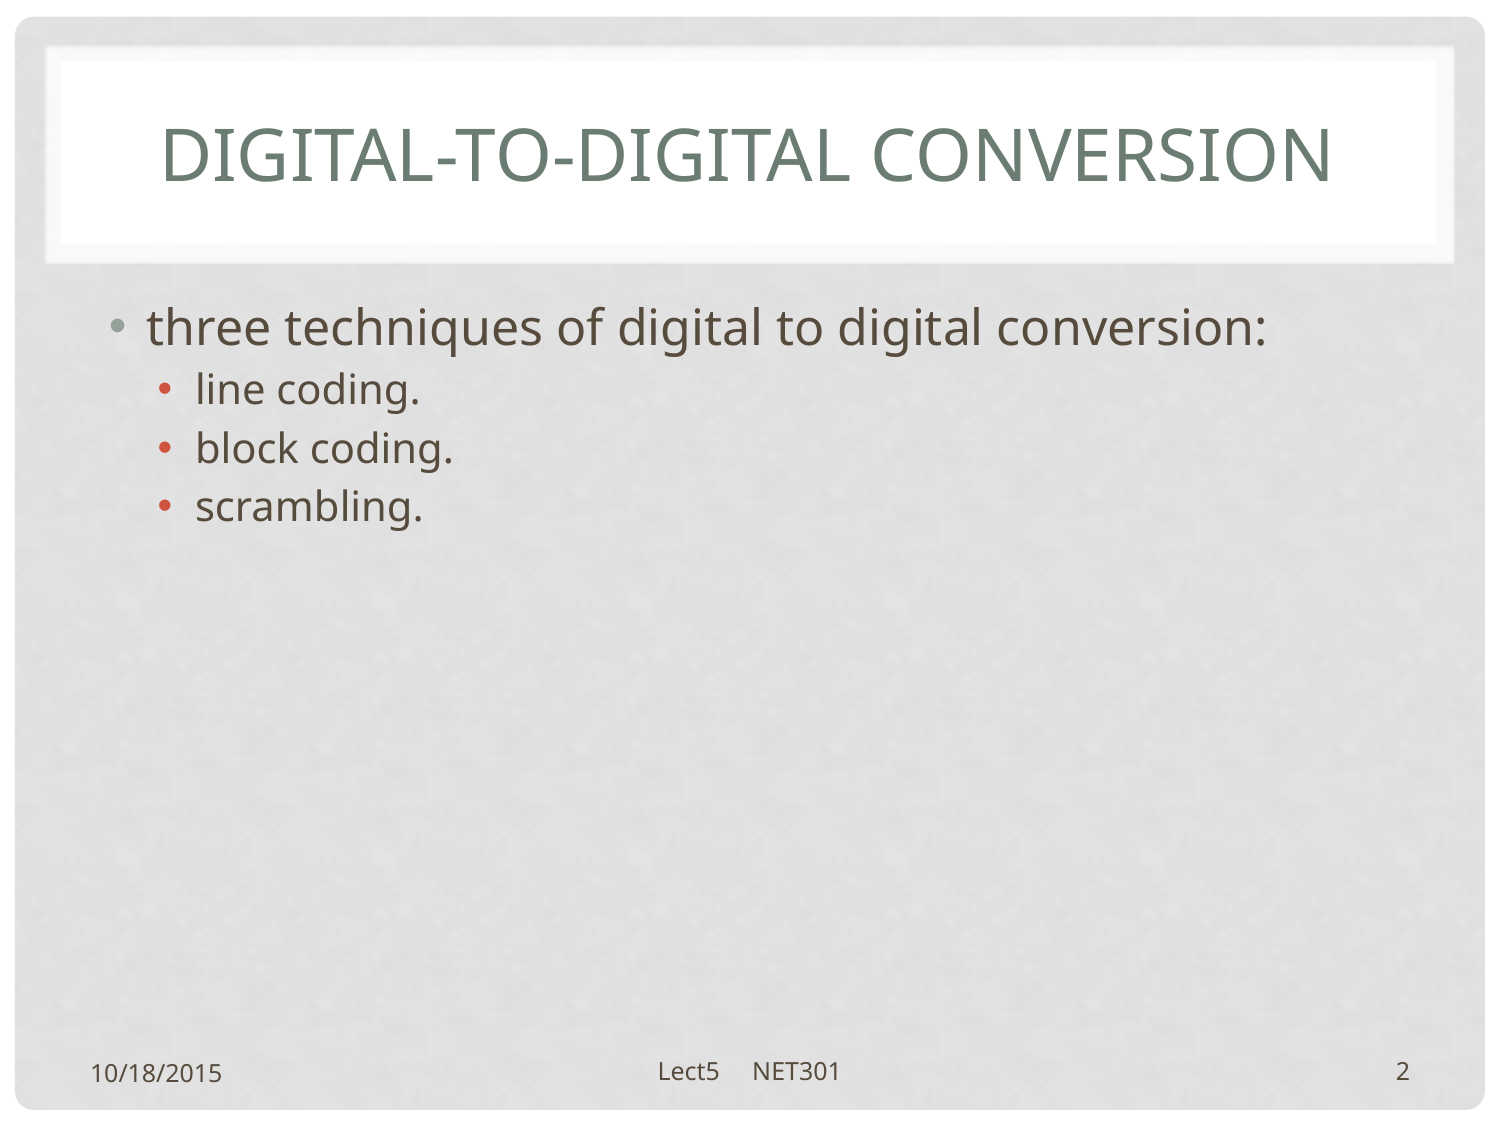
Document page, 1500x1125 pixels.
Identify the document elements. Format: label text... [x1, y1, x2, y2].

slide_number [75, 1042, 425, 1103]
list three techniques of digital to digital conversion: line coding. block coding. scrambling. [75, 287, 1425, 1005]
title DIGITAL-TO-DIGITAL CONVERSION [69, 66, 1425, 238]
footer Lect5 NET301 [512, 1042, 988, 1103]
slide_number 2 [1074, 1042, 1425, 1103]
